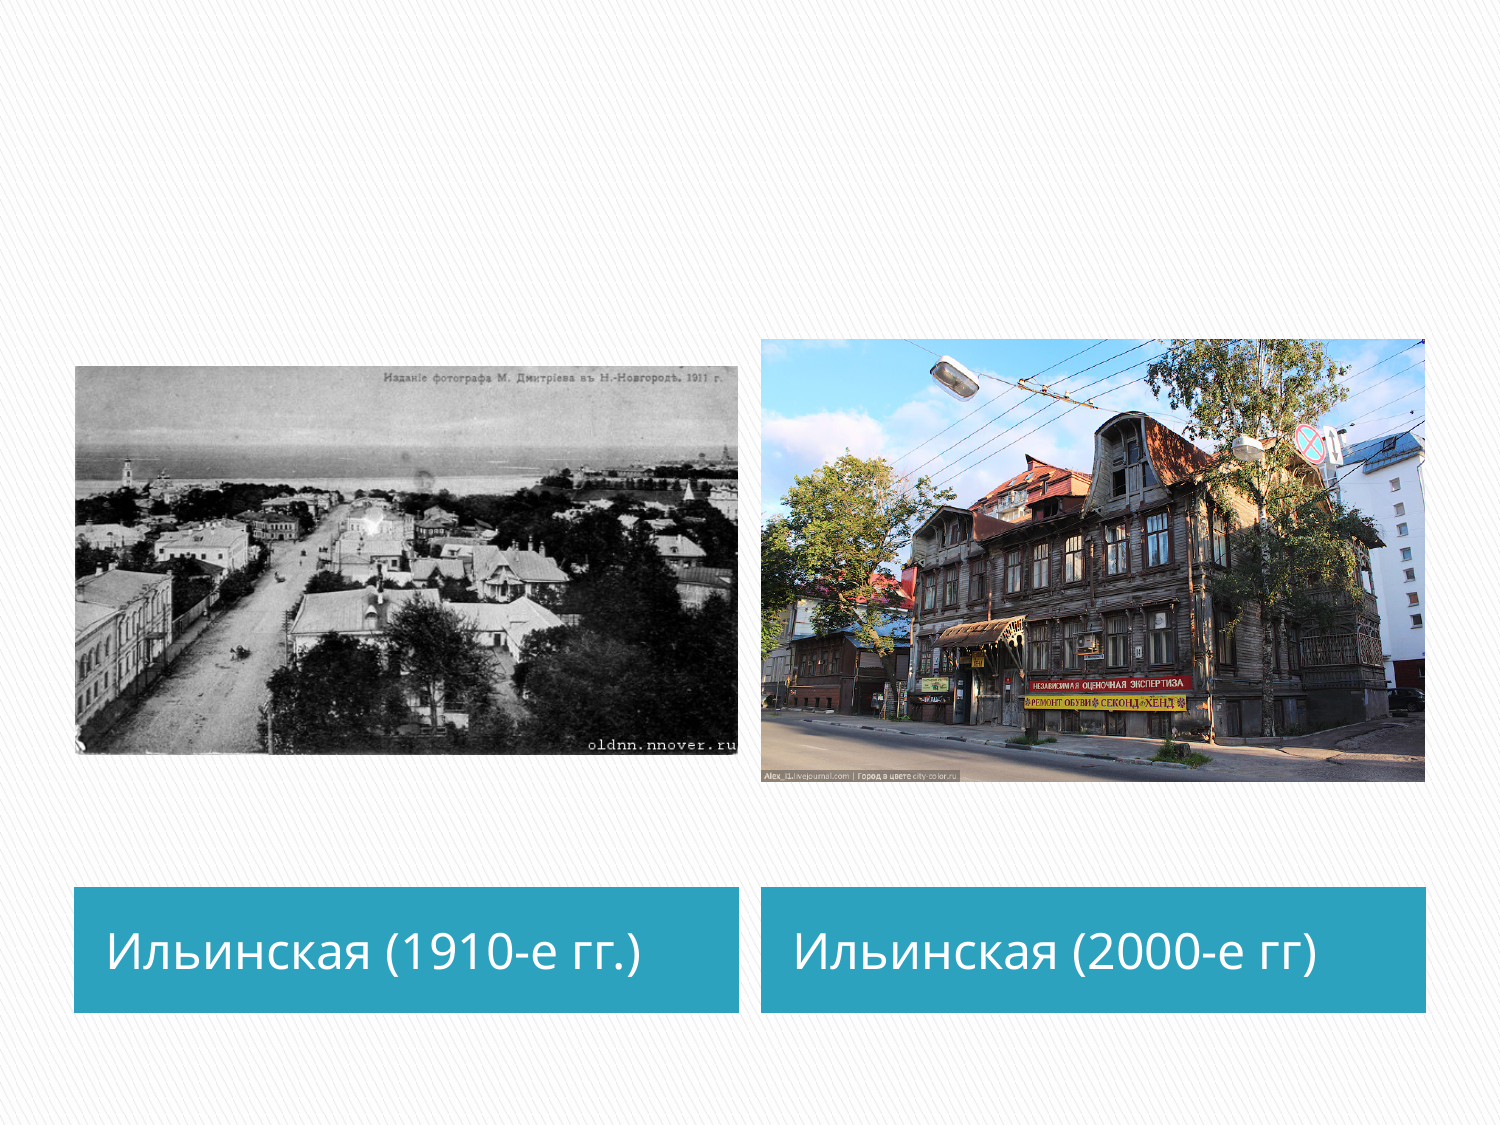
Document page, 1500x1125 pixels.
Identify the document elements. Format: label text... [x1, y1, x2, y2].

list Ильинская (2000-е гг) [761, 887, 1426, 1013]
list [761, 339, 1426, 782]
list Ильинская (1910-е гг.) [74, 887, 739, 1013]
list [74, 366, 738, 755]
